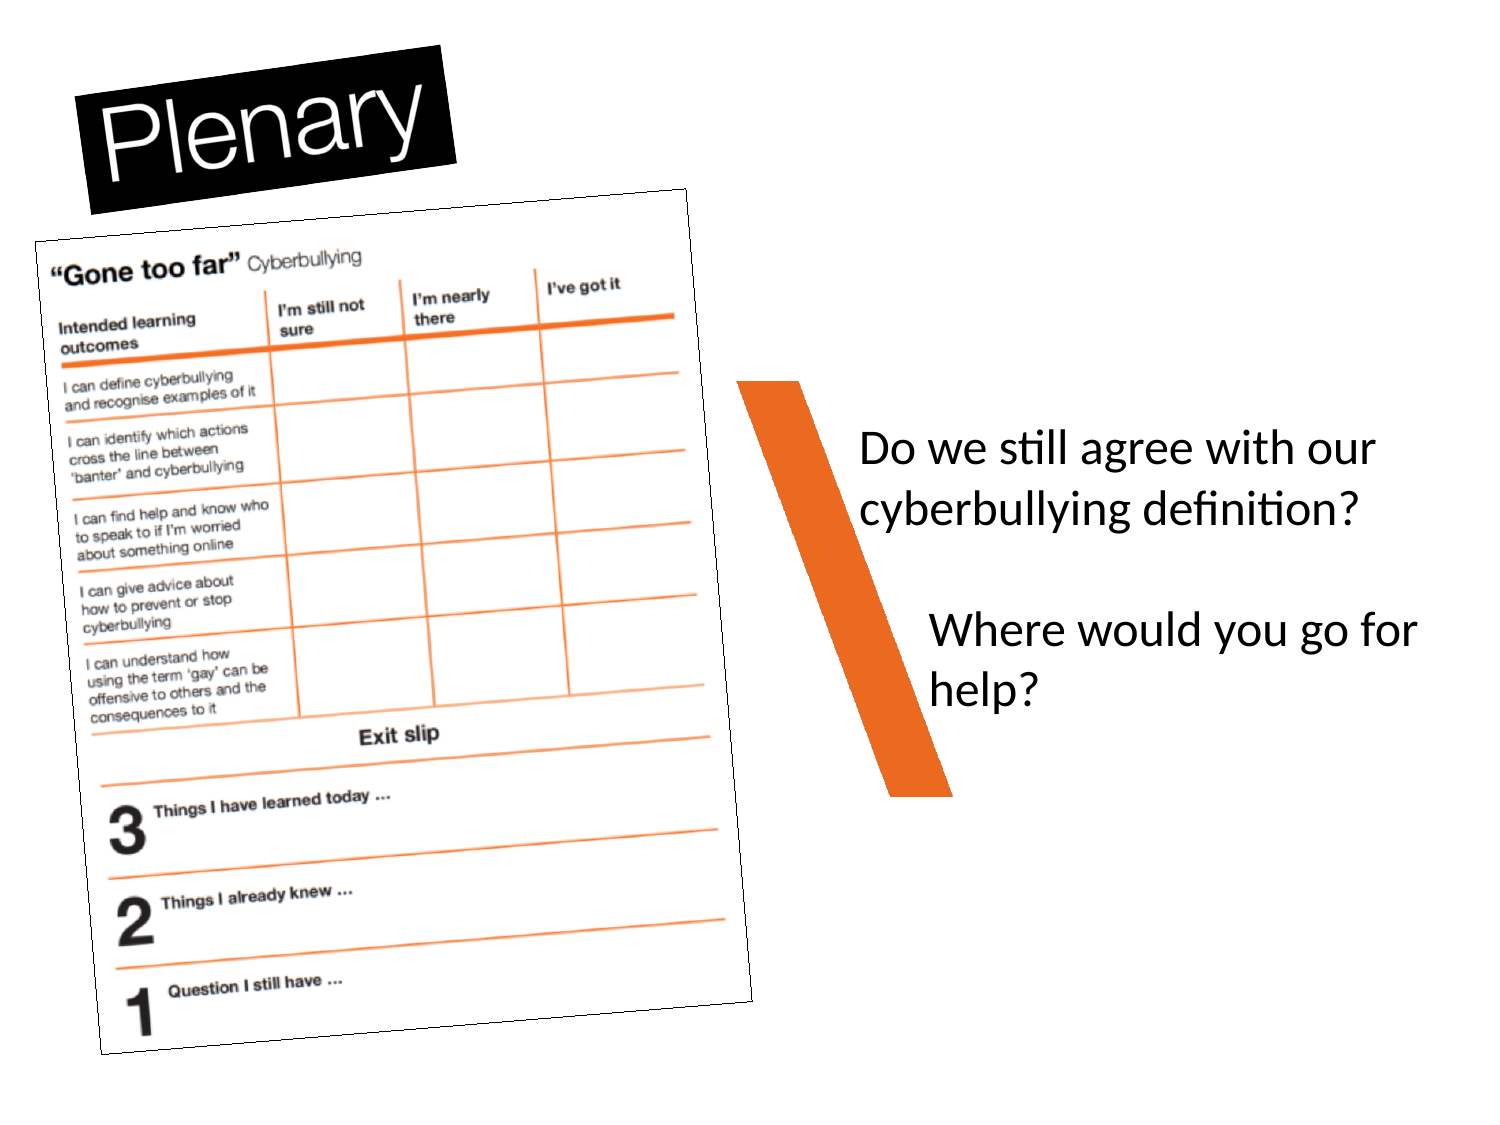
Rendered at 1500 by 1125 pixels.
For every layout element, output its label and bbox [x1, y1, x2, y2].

text_box [736, 381, 1491, 797]
picture [0, 190, 802, 1054]
picture [75, 45, 456, 214]
